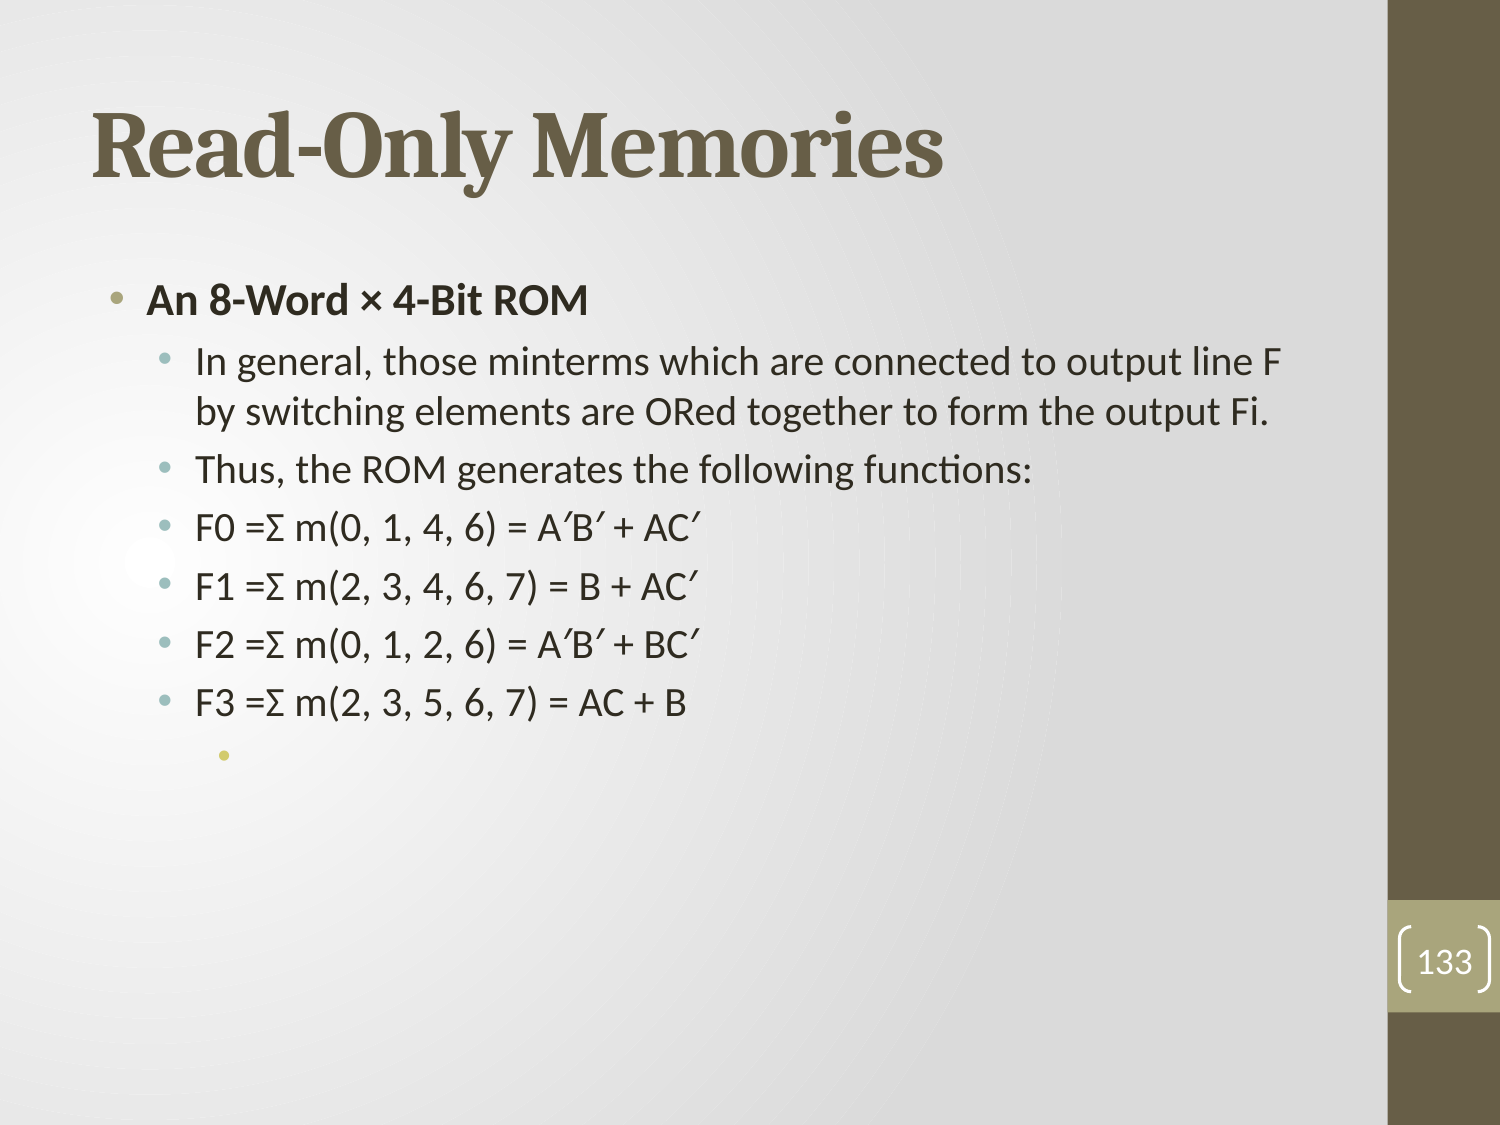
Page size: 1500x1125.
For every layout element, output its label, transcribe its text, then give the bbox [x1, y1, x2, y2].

title Read-Only Memories [75, 45, 1325, 233]
list An 8-Word × 4-Bit ROM In general, those minterms which are connected to output line F by switching elements are ORed together to form the output Fi. Thus, the ROM generates the following functions: F0 =Σ m(0, 1, 4, 6) = A′B′ + AC′ F1 =Σ m(2, 3, 4, 6, 7) = B + AC′ F2 =Σ m(0, 1, 2, 6) = A′B′ + BC′ F3 =Σ m(2, 3, 5, 6, 7) = AC + B [75, 262, 1325, 1050]
slide_number 133 [1397, 925, 1492, 994]
